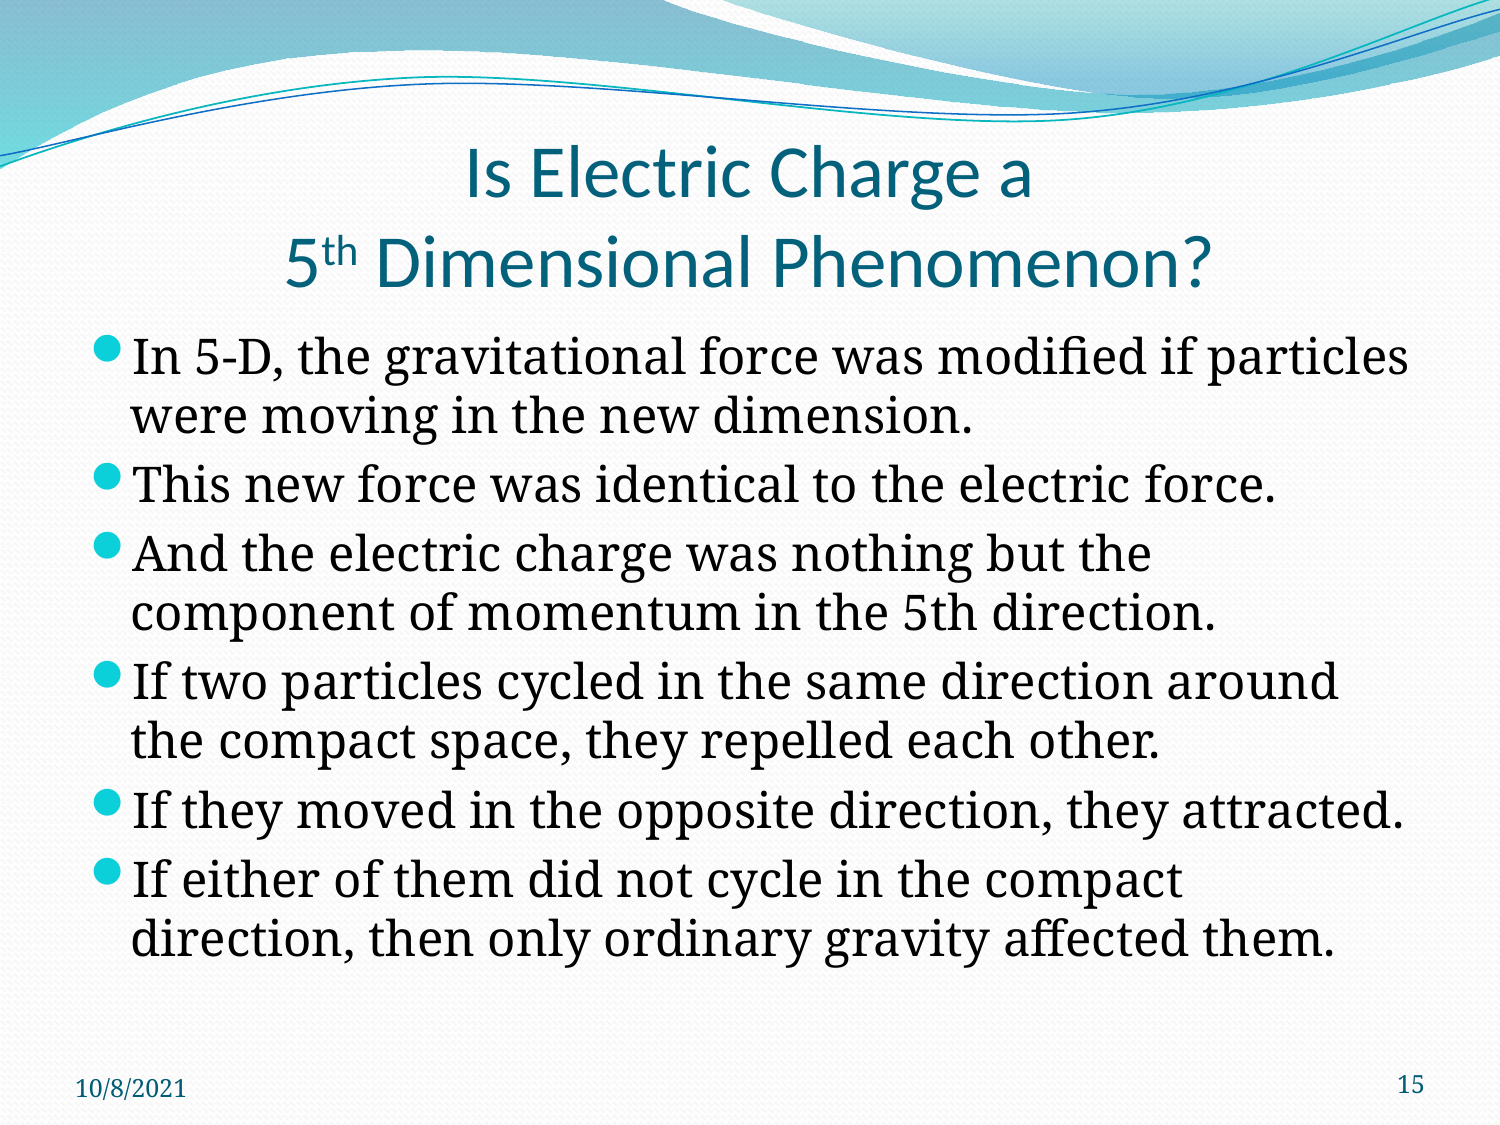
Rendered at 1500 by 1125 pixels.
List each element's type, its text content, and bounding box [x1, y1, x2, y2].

title Is Electric Charge a 5th Dimensional Phenomenon? [75, 115, 1425, 303]
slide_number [75, 1042, 425, 1103]
slide_number 15 [1299, 1042, 1425, 1103]
list In 5-D, the gravitational force was modified if particles were moving in the new dimension. This new force was identical to the electric force. And the electric charge was nothing but the component of momentum in the 5th direction. If two particles cycled in the same direction around the compact space, they repelled each other. If they moved in the opposite direction, they attracted. If either of them did not cycle in the compact direction, then only ordinary gravity affected them. [75, 317, 1425, 1038]
